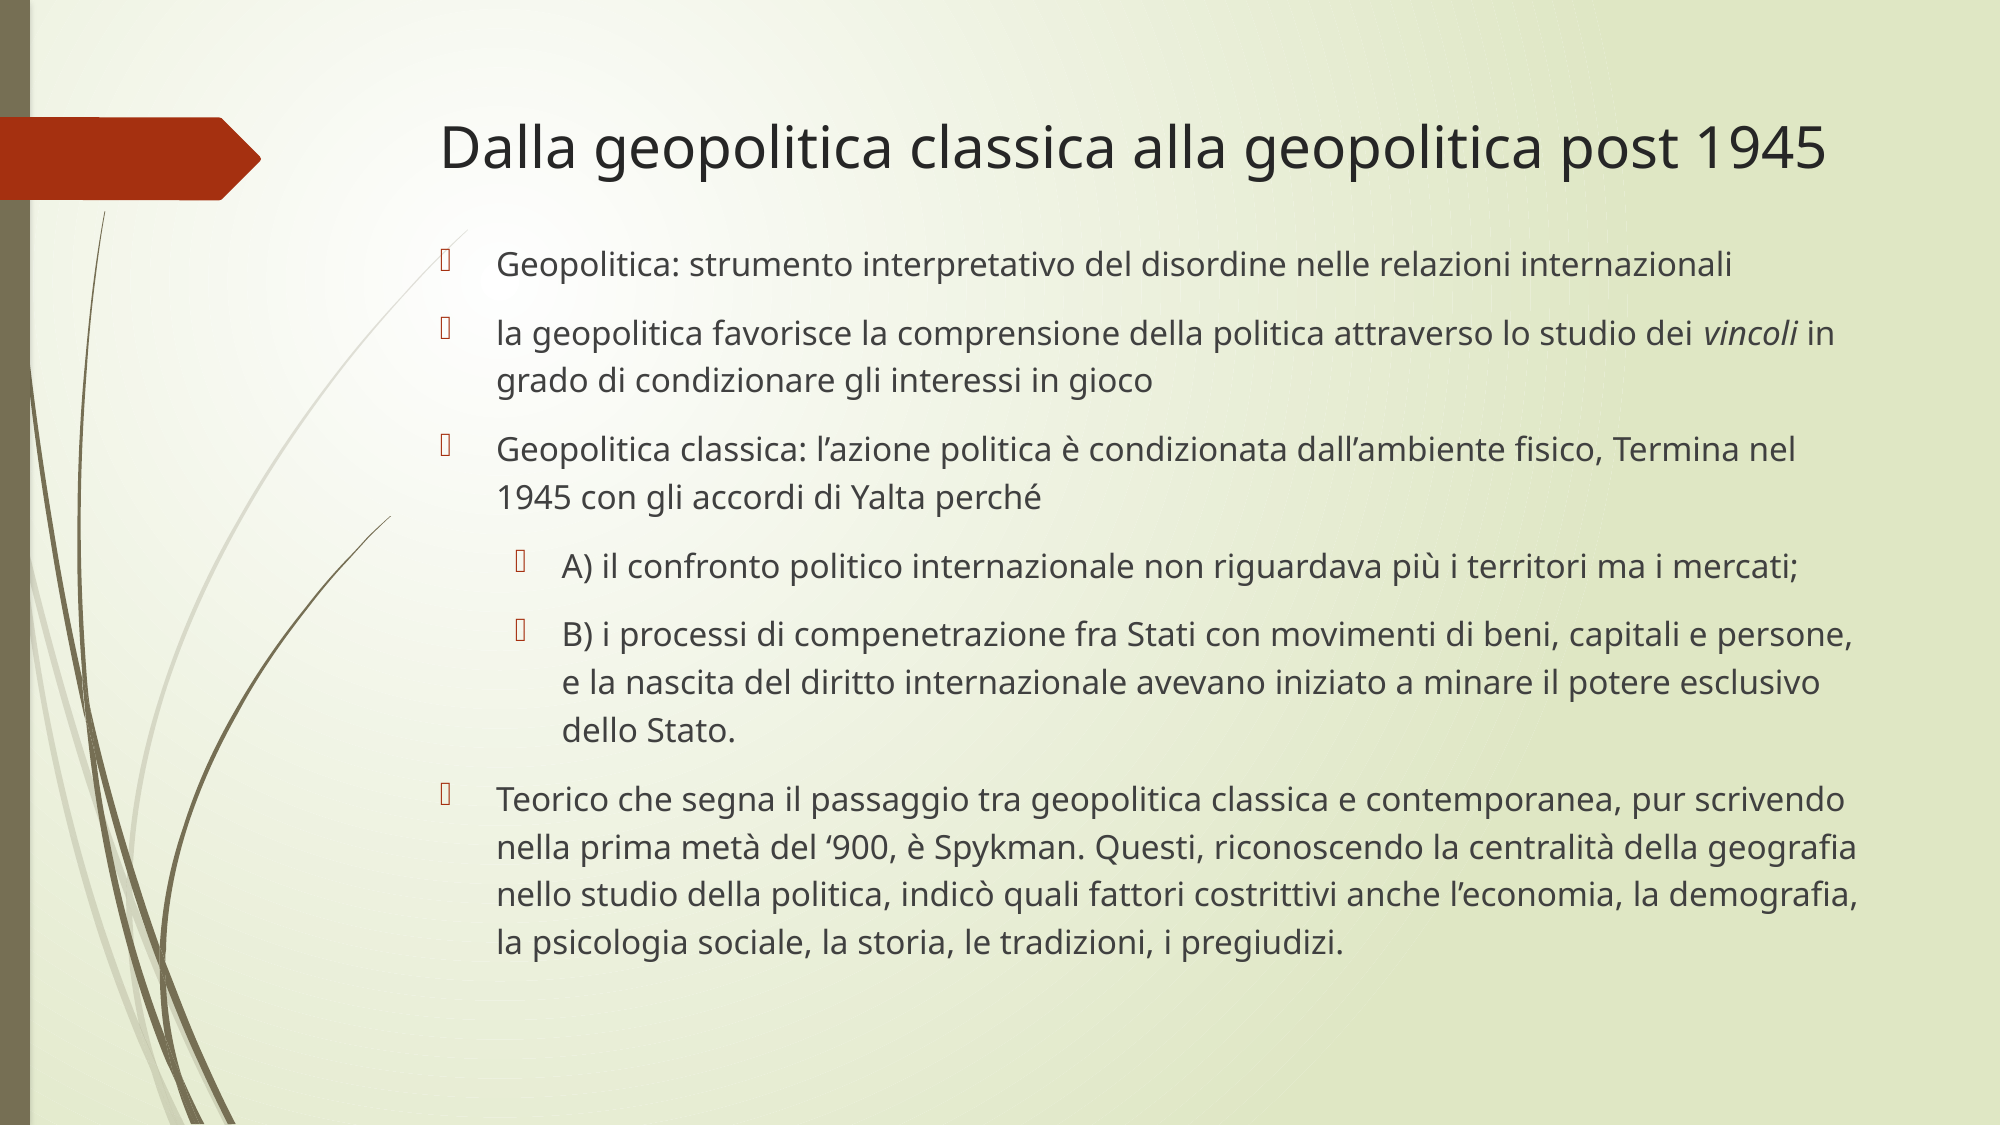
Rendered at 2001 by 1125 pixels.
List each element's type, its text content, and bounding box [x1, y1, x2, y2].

list Geopolitica: strumento interpretativo del disordine nelle relazioni internazionali la geopolitica favorisce la comprensione della politica attraverso lo studio dei vincoli in grado di condizionare gli interessi in gioco Geopolitica classica: l’azione politica è condizionata dall’ambiente fisico, Termina nel 1945 con gli accordi di Yalta perché A) il confronto politico internazionale non riguardava più i territori ma i mercati; B) i processi di compenetrazione fra Stati con movimenti di beni, capitali e persone, e la nascita del diritto internazionale avevano iniziato a minare il potere esclusivo dello Stato. Teorico che segna il passaggio tra geopolitica classica e contemporanea, pur scrivendo nella prima metà del ‘900, è Spykman. Questi, riconoscendo la centralità della geografia nello studio della politica, indicò quali fattori costrittivi anche l’economia, la demografia, la psicologia sociale, la storia, le tradizioni, i pregiudizi. [424, 227, 1888, 1023]
title Dalla geopolitica classica alla geopolitica post 1945 [424, 102, 1952, 228]
